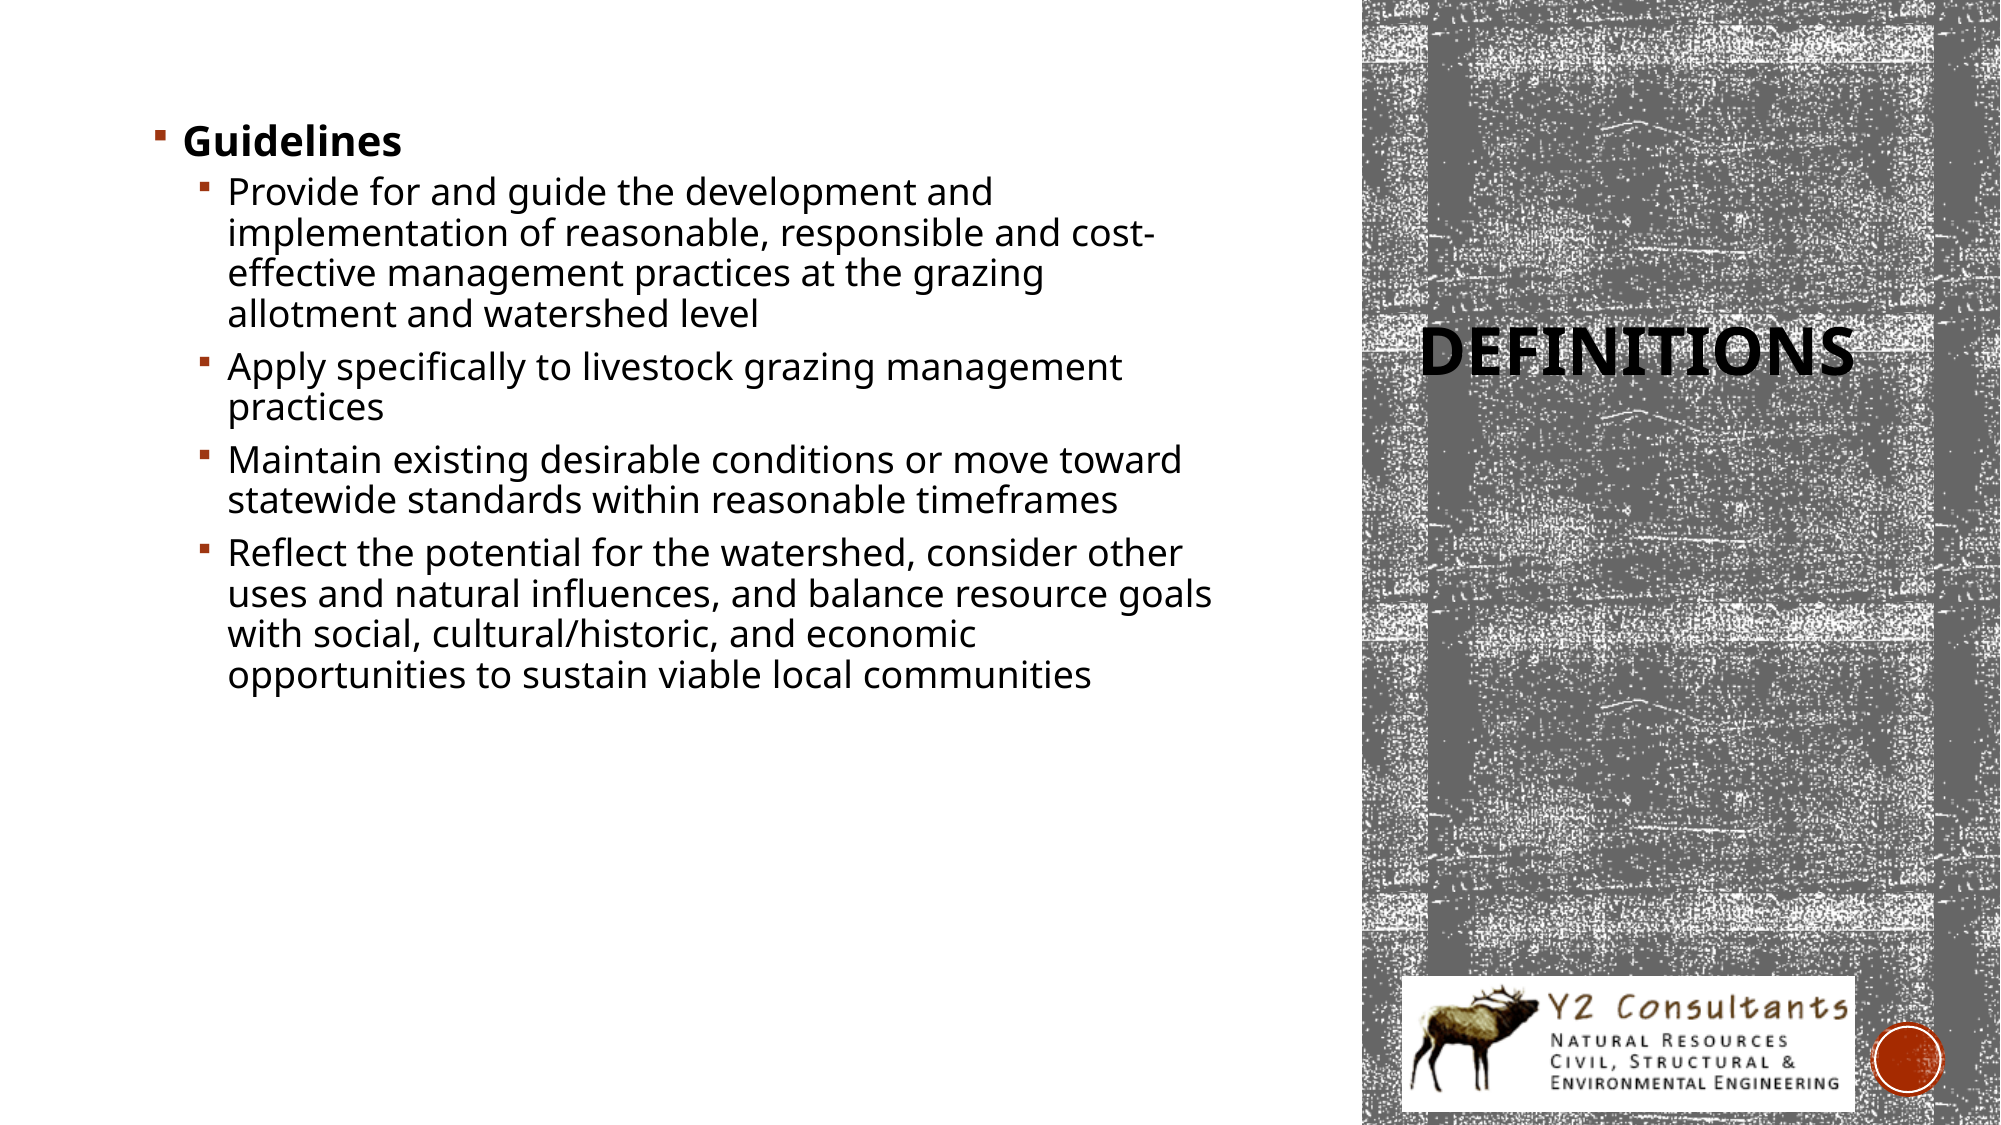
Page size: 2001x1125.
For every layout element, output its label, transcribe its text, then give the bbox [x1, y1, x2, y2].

title Definitions [1402, 112, 1928, 398]
picture [1402, 976, 1855, 1112]
list Guidelines Provide for and guide the development and implementation of reasonable, responsible and cost-effective management practices at the grazing allotment and watershed level Apply specifically to livestock grazing management practices Maintain existing desirable conditions or move toward statewide standards within reasonable timeframes Reflect the potential for the watershed, consider other uses and natural influences, and balance resource goals with social, cultural/historic, and economic opportunities to sustain viable local communities [137, 112, 1239, 936]
